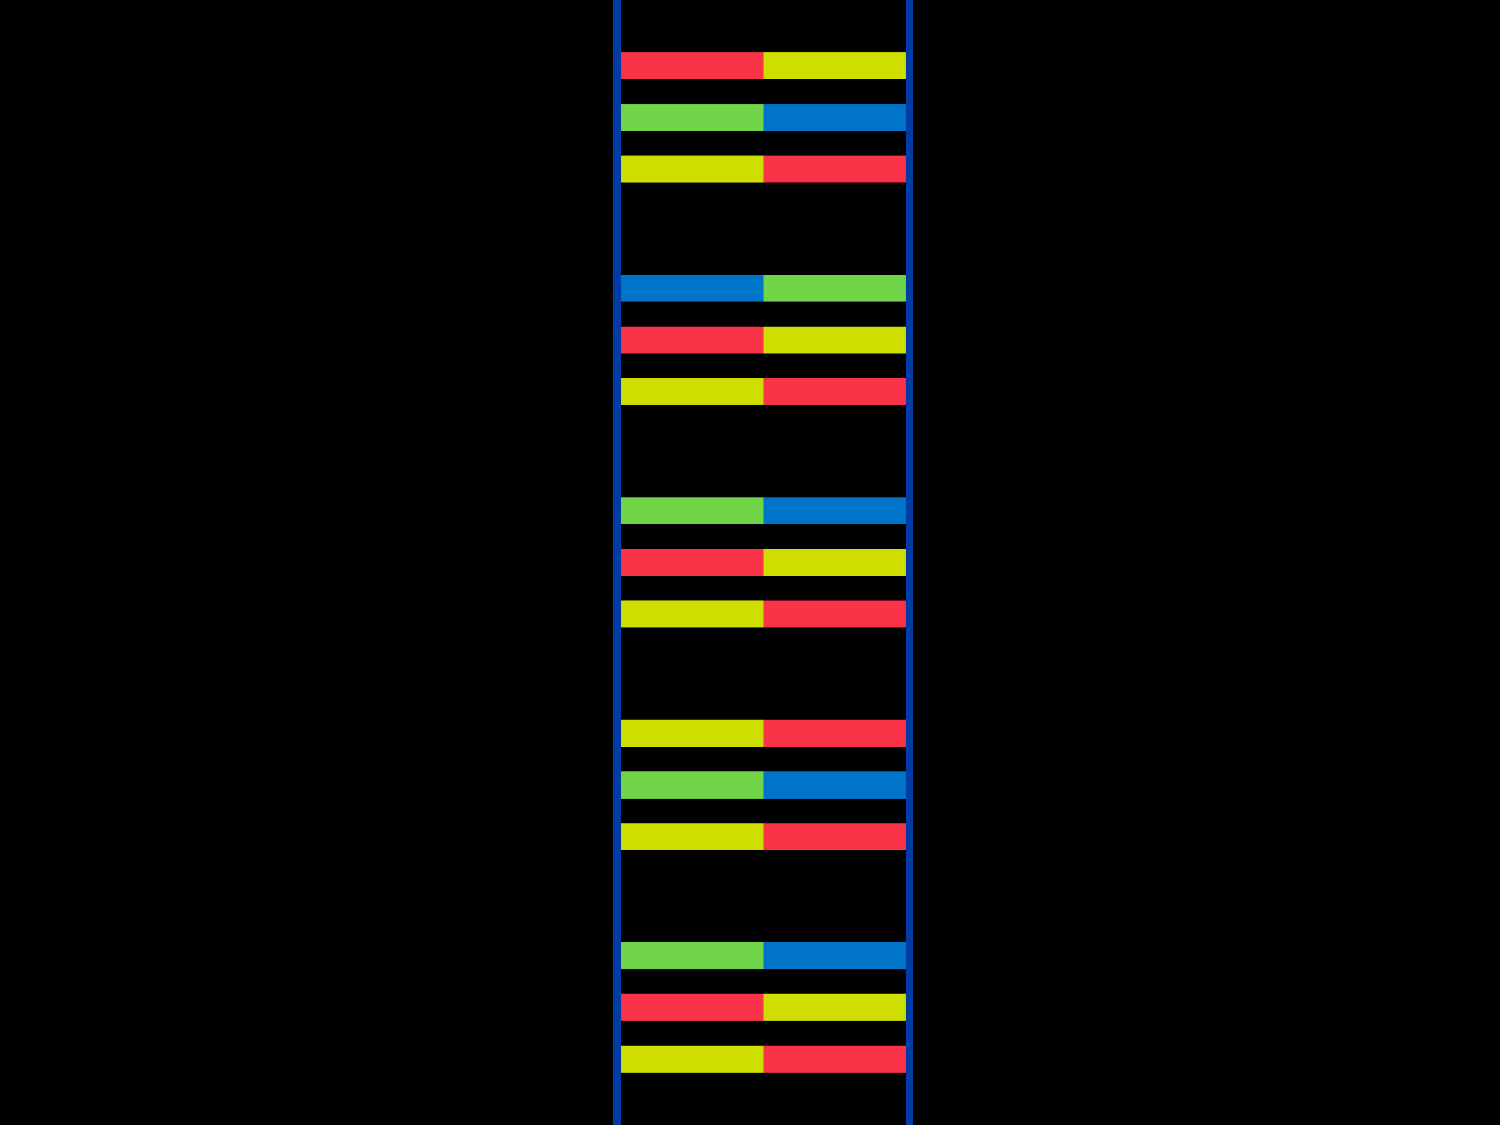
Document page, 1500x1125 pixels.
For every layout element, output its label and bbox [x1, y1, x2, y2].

picture [613, 0, 913, 1125]
